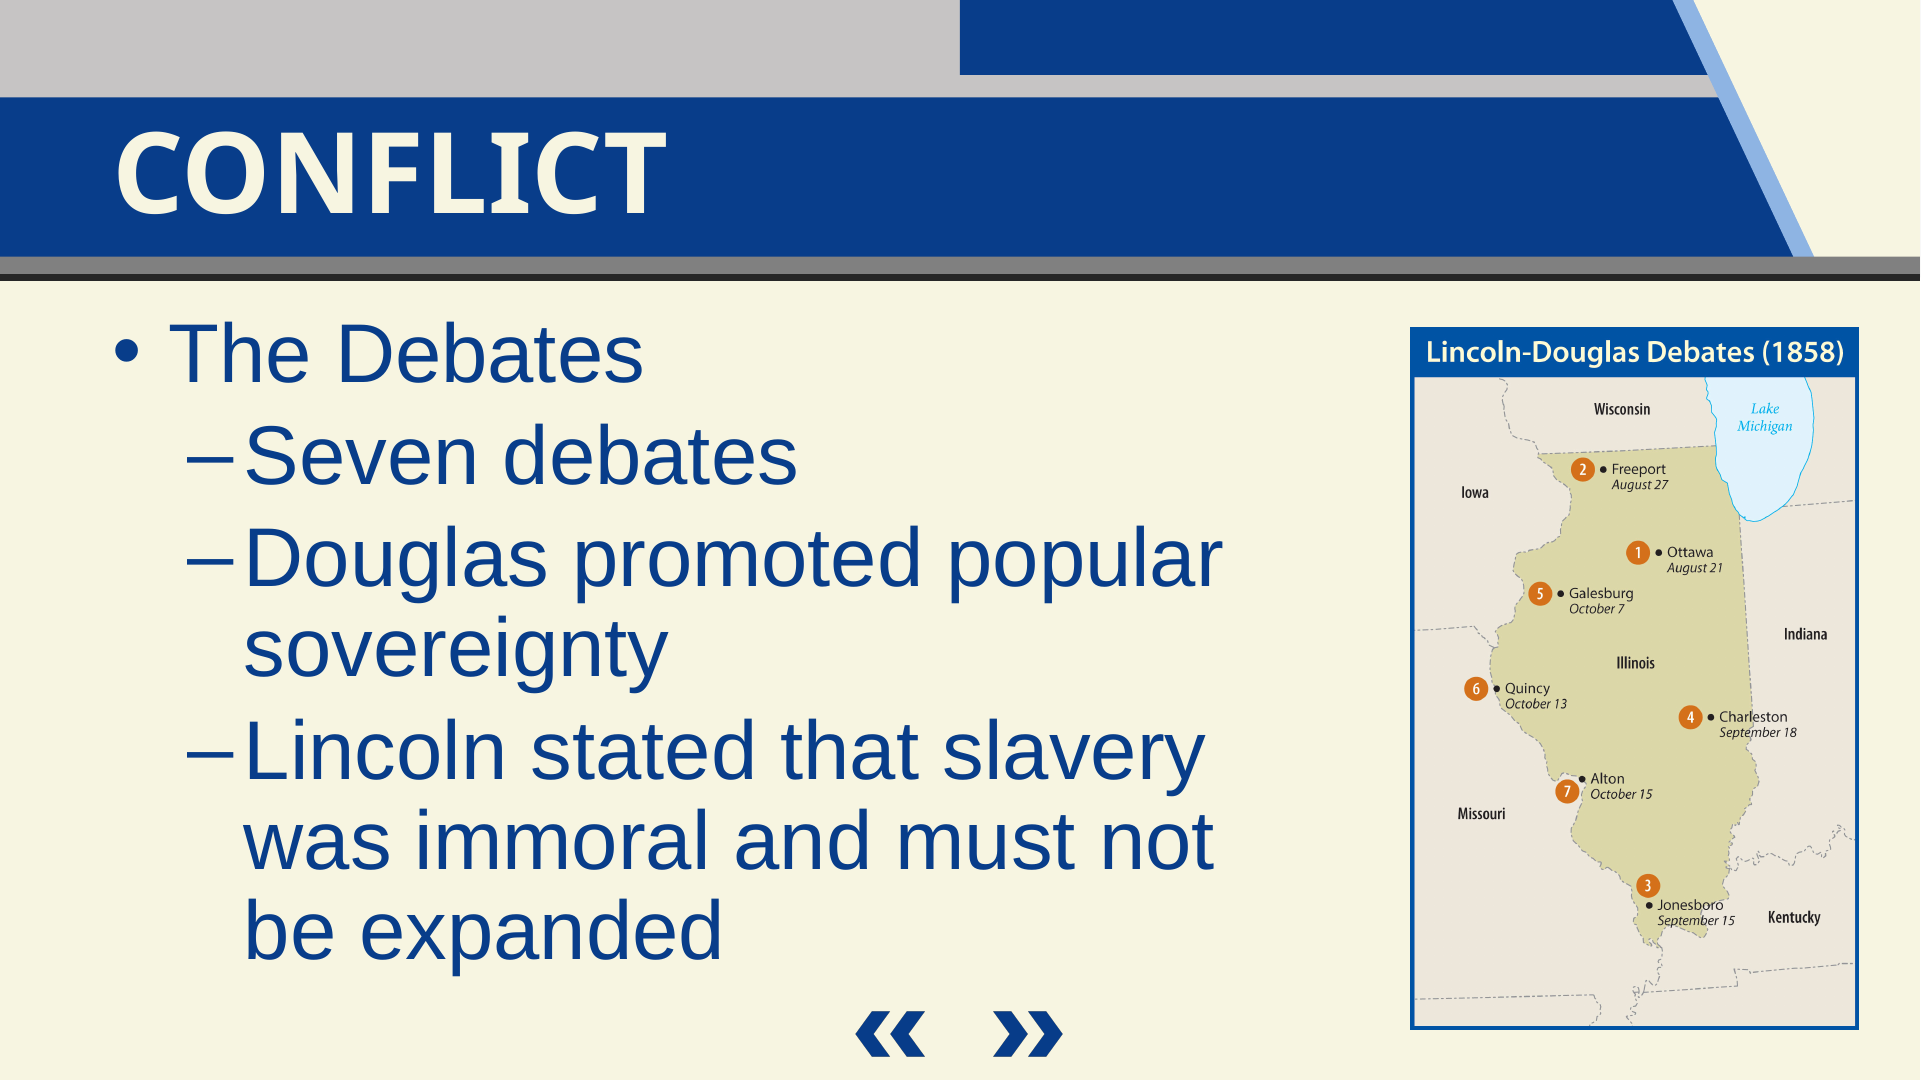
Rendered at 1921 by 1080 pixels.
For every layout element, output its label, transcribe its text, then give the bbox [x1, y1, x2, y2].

list The Debates Seven debates Douglas promoted popular sovereignty Lincoln stated that slavery was immoral and must not be expanded [97, 302, 1823, 1078]
picture [1409, 327, 1859, 1031]
list Conflict [97, 97, 1823, 257]
